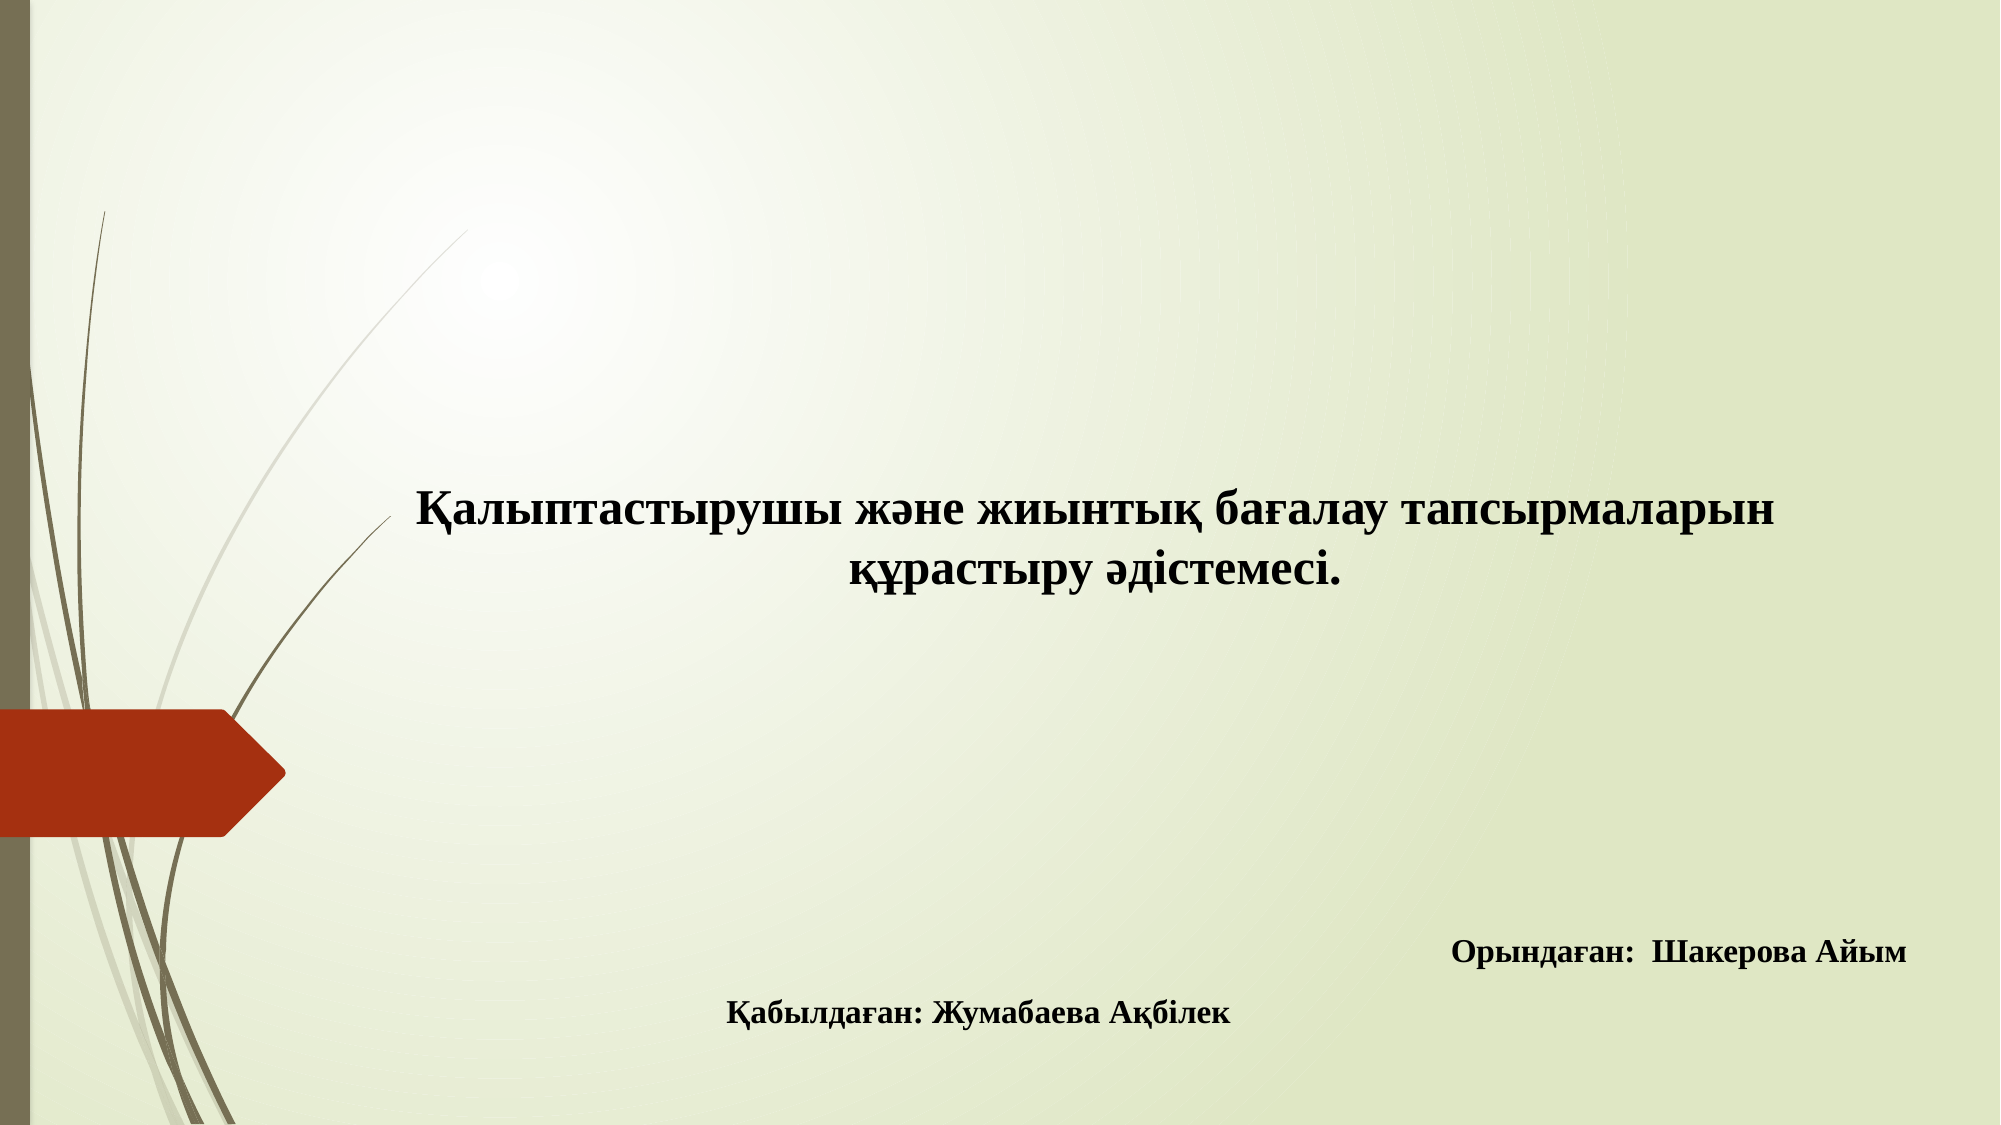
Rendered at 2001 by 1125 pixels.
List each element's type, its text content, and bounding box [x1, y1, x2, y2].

subtitle Орындаған: Шакерова Айым Қабылдаған: Жумабаева Ақбілек [468, 921, 1932, 1050]
title Қалыптастырушы және жиынтық бағалау тапсырмаларын құрастыру әдістемесі. [364, 477, 1827, 603]
